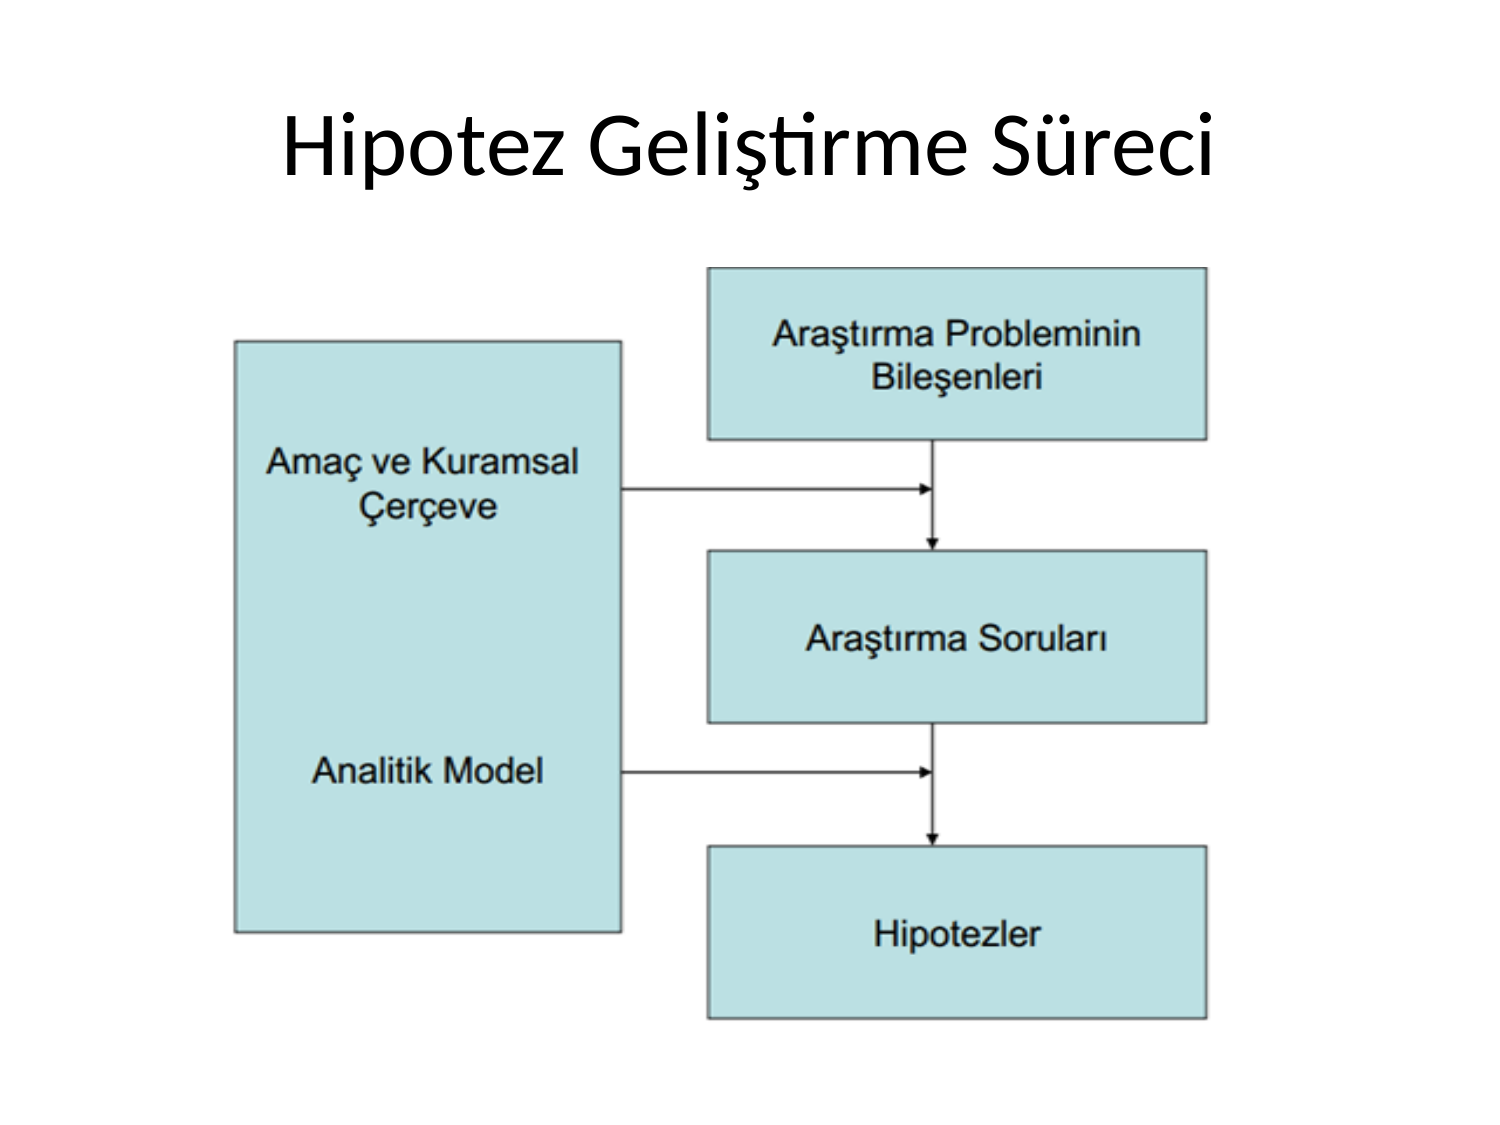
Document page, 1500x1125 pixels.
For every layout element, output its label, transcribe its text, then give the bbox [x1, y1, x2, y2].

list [198, 266, 1372, 1032]
title Hipotez Geliştirme Süreci [75, 45, 1425, 233]
